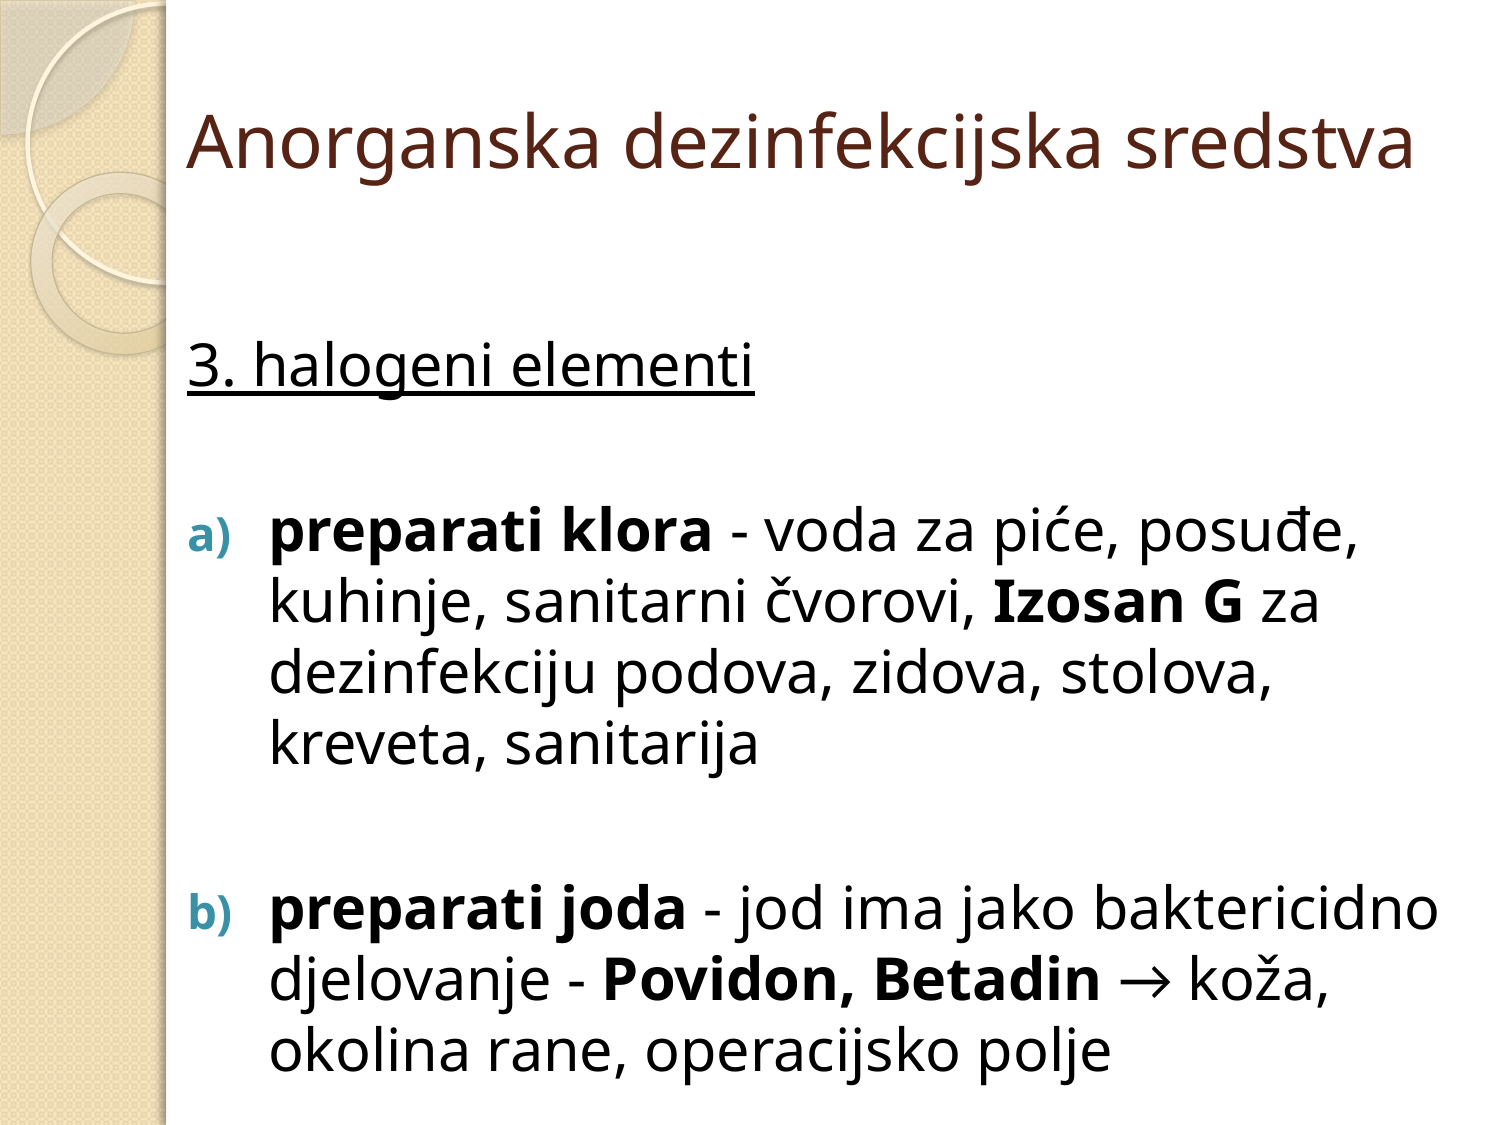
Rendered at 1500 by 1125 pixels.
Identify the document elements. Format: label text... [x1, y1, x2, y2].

title Anorganska dezinfekcijska sredstva [171, 45, 1466, 233]
list 3. halogeni elementi preparati klora - voda za piće, posuđe, kuhinje, sanitarni čvorovi, Izosan G za dezinfekciju podova, zidova, stolova, kreveta, sanitarija preparati joda - jod ima jako baktericidno djelovanje - Povidon, Betadin → koža, okolina rane, operacijsko polje [159, 237, 1466, 1125]
